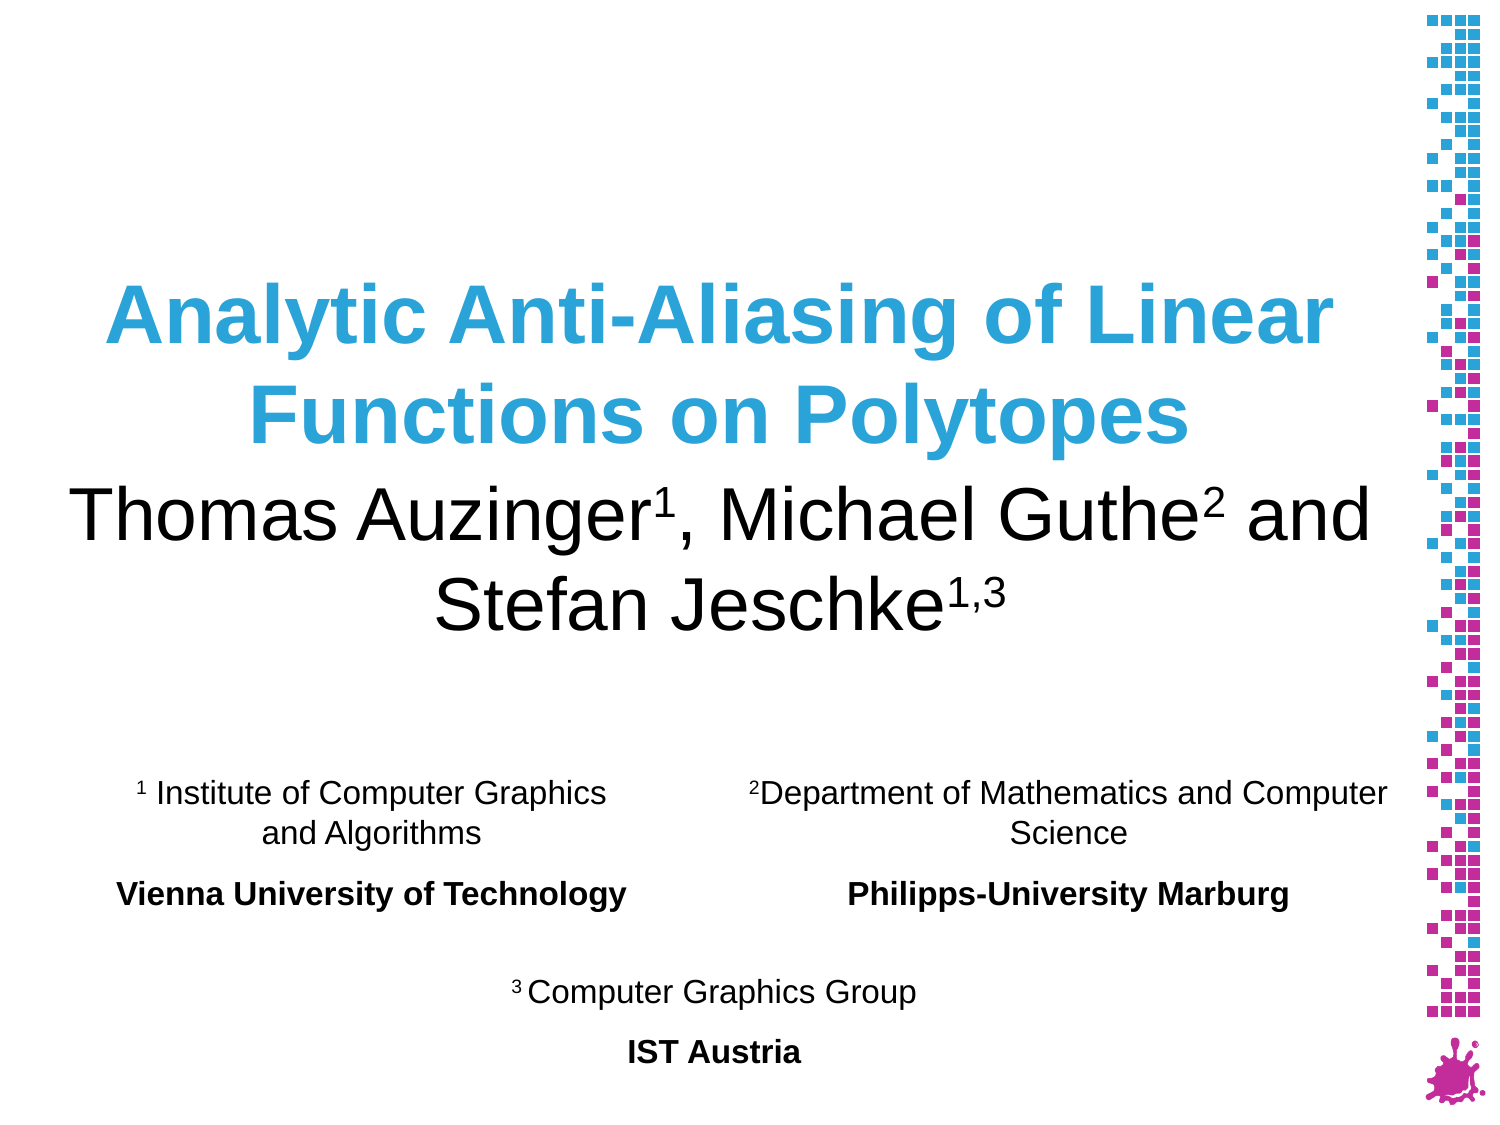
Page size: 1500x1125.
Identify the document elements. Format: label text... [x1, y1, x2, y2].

text_box 2Department of Mathematics and Computer Science Philipps-University Marburg [726, 763, 1412, 920]
title Analytic Anti-Aliasing of Linear Functions on Polytopes [29, 18, 1412, 457]
text_box 3 Computer Graphics Group IST Austria [371, 962, 1057, 1079]
subtitle Thomas Auzinger1, Michael Guthe2 and Stefan Jeschke1,3 [29, 457, 1412, 762]
text_box 1 Institute of Computer Graphics and Algorithms Vienna University of Technology [29, 763, 715, 920]
